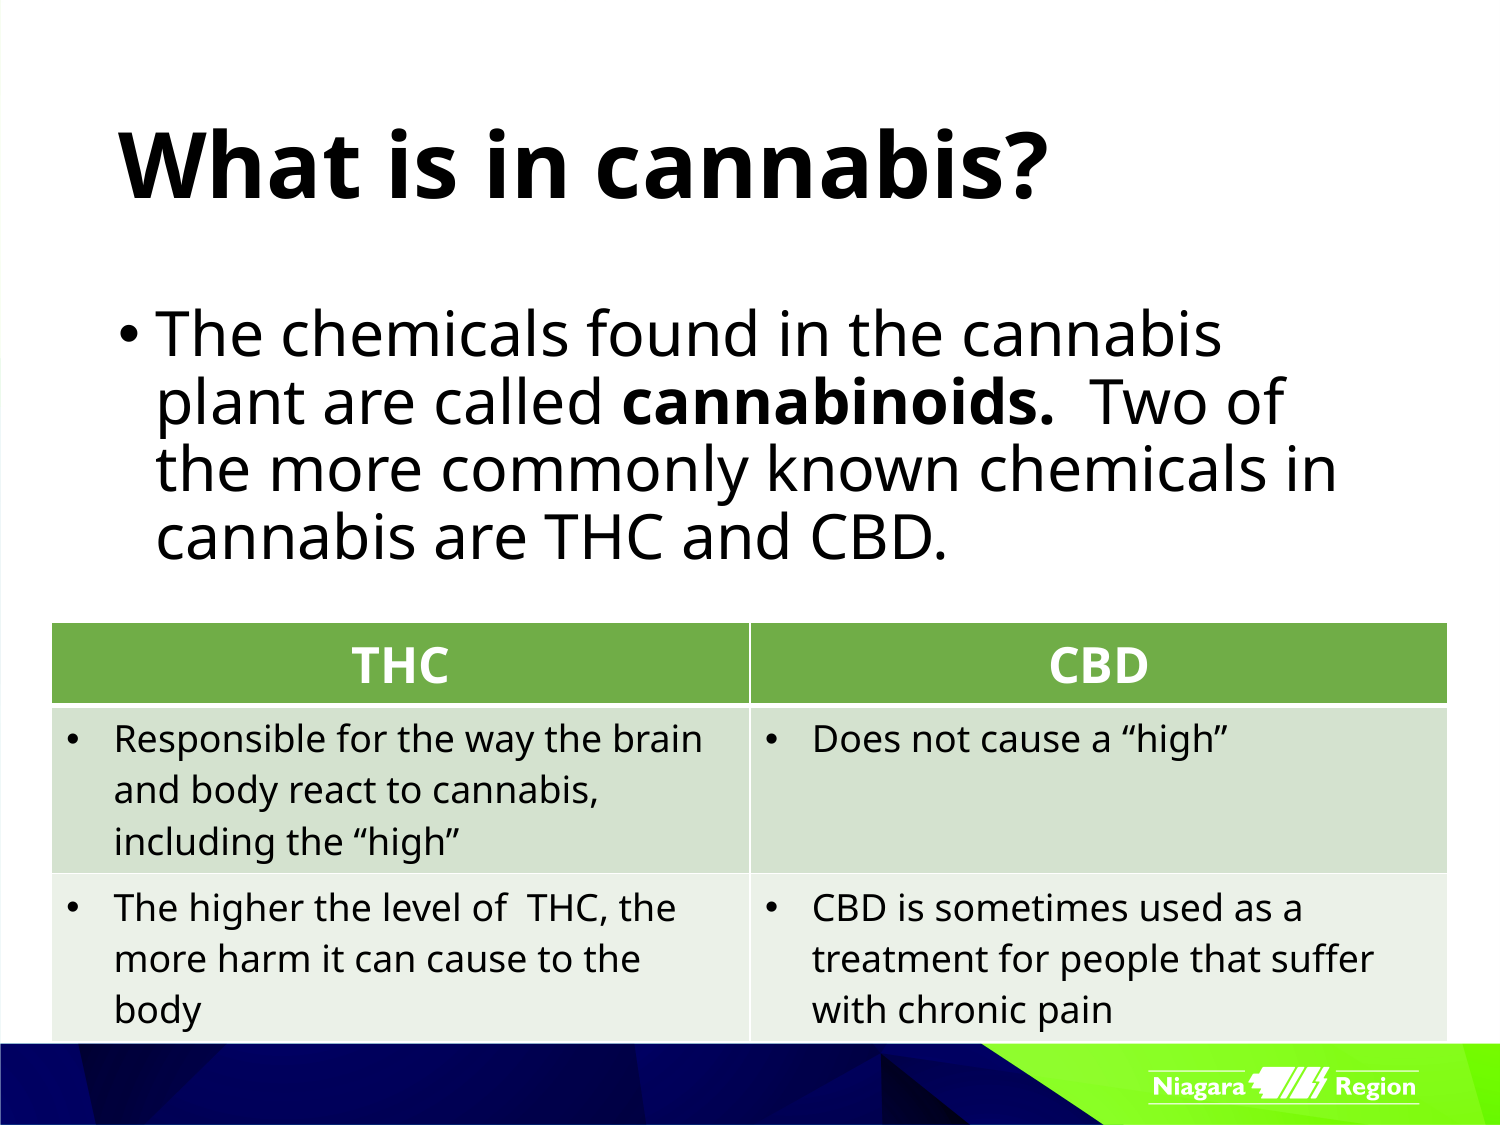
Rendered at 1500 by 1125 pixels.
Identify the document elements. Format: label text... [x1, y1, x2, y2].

table_header CBD [751, 623, 1447, 703]
table_header THC [52, 623, 749, 703]
table_cell The higher the level of THC, the more harm it can cause to the body [52, 874, 749, 1041]
table_cell Responsible for the way the brain and body react to cannabis, including the “high” [52, 708, 749, 873]
list The chemicals found in the cannabis plant are called cannabinoids. Two of the more commonly known chemicals in cannabis are THC and CBD. [103, 295, 1397, 621]
table_cell CBD is sometimes used as a treatment for people that suffer with chronic pain [751, 874, 1447, 1041]
title What is in cannabis? [103, 59, 1397, 278]
picture [0, 0, 1500, 1125]
table_cell Does not cause a “high” [751, 708, 1447, 873]
